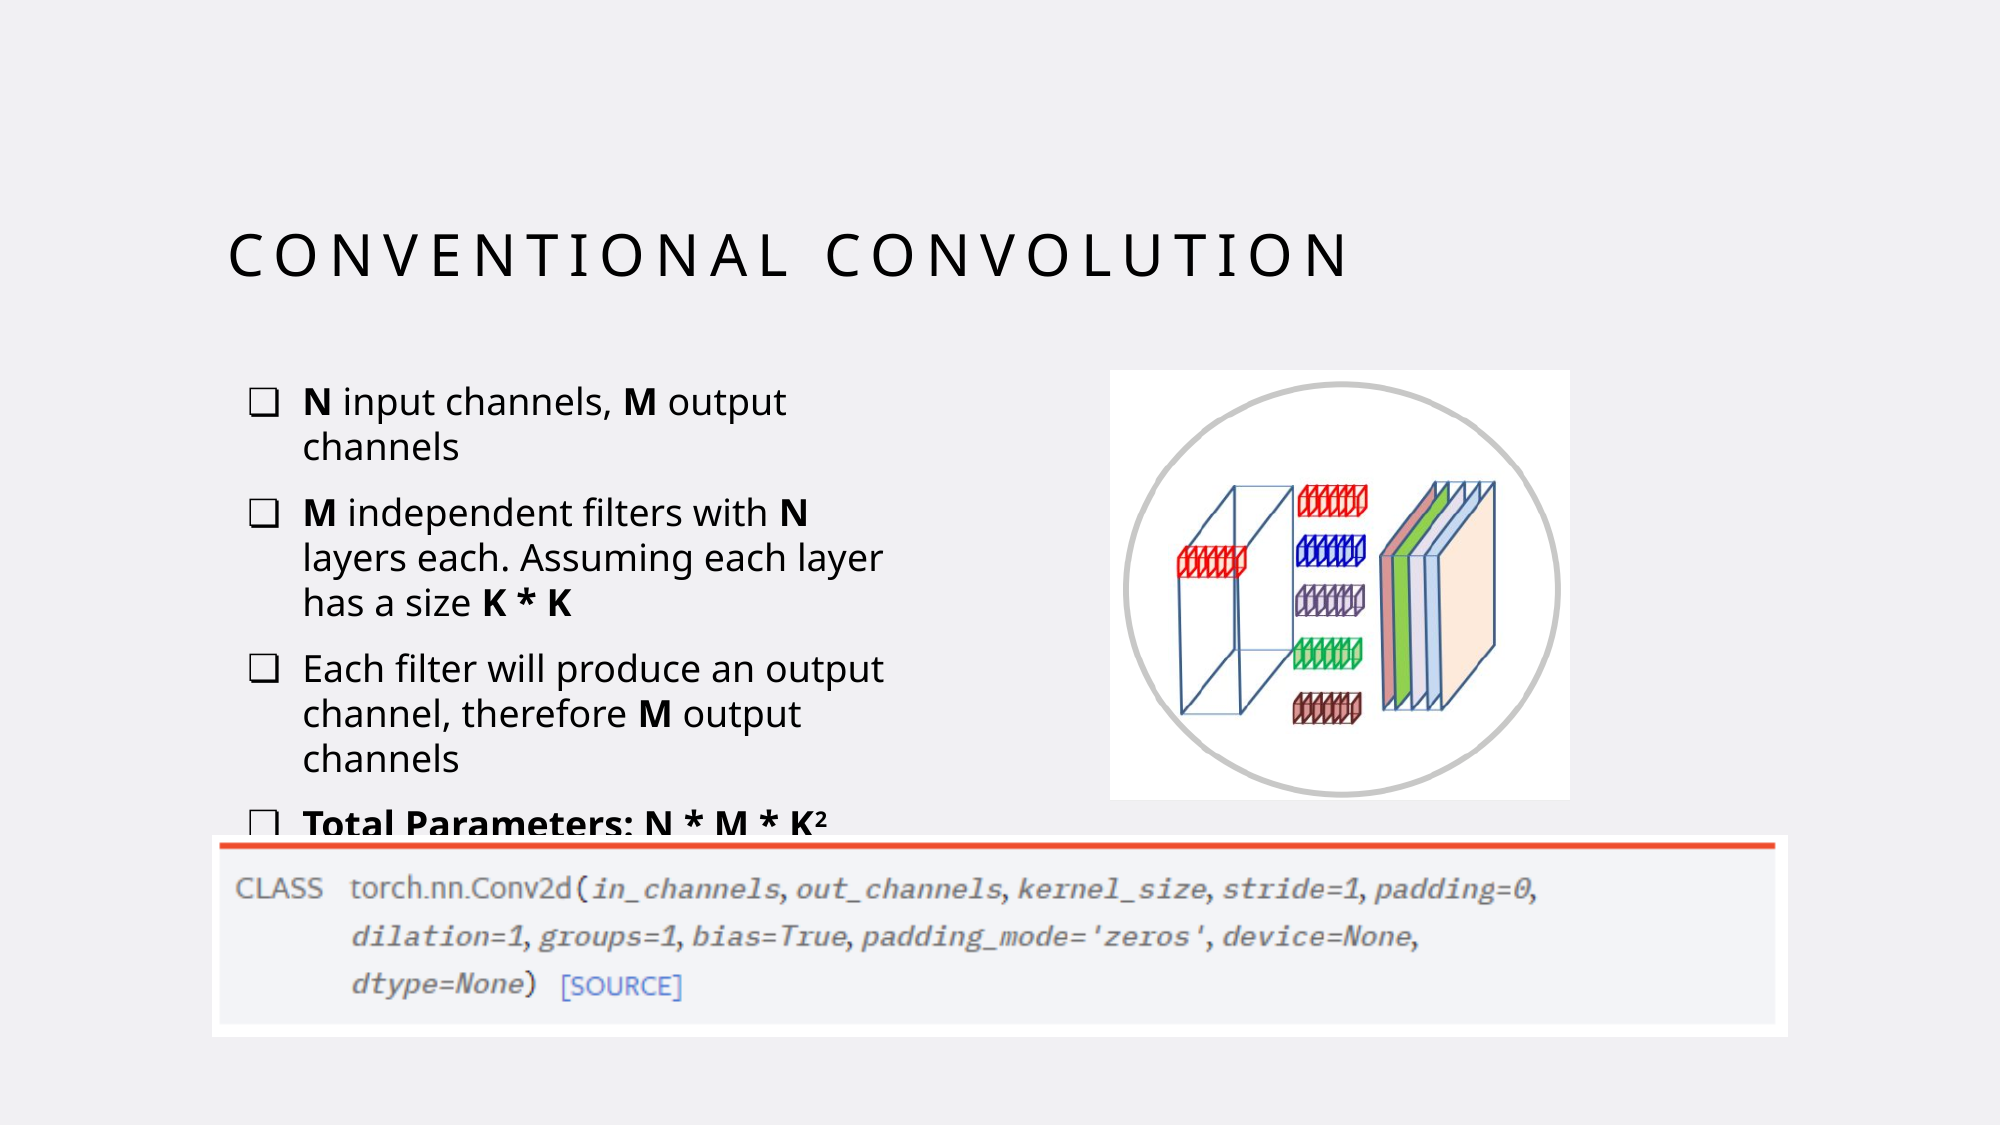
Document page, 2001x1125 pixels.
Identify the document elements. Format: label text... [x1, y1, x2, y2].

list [1110, 370, 1570, 801]
title Conventional Convolution [212, 138, 1788, 354]
list N input channels, M output channels M independent filters with N layers each. Assuming each layer has a size K * K Each filter will produce an output channel, therefore M output channels Total Parameters: N * M * K2 [212, 370, 926, 835]
picture [212, 835, 1788, 1037]
